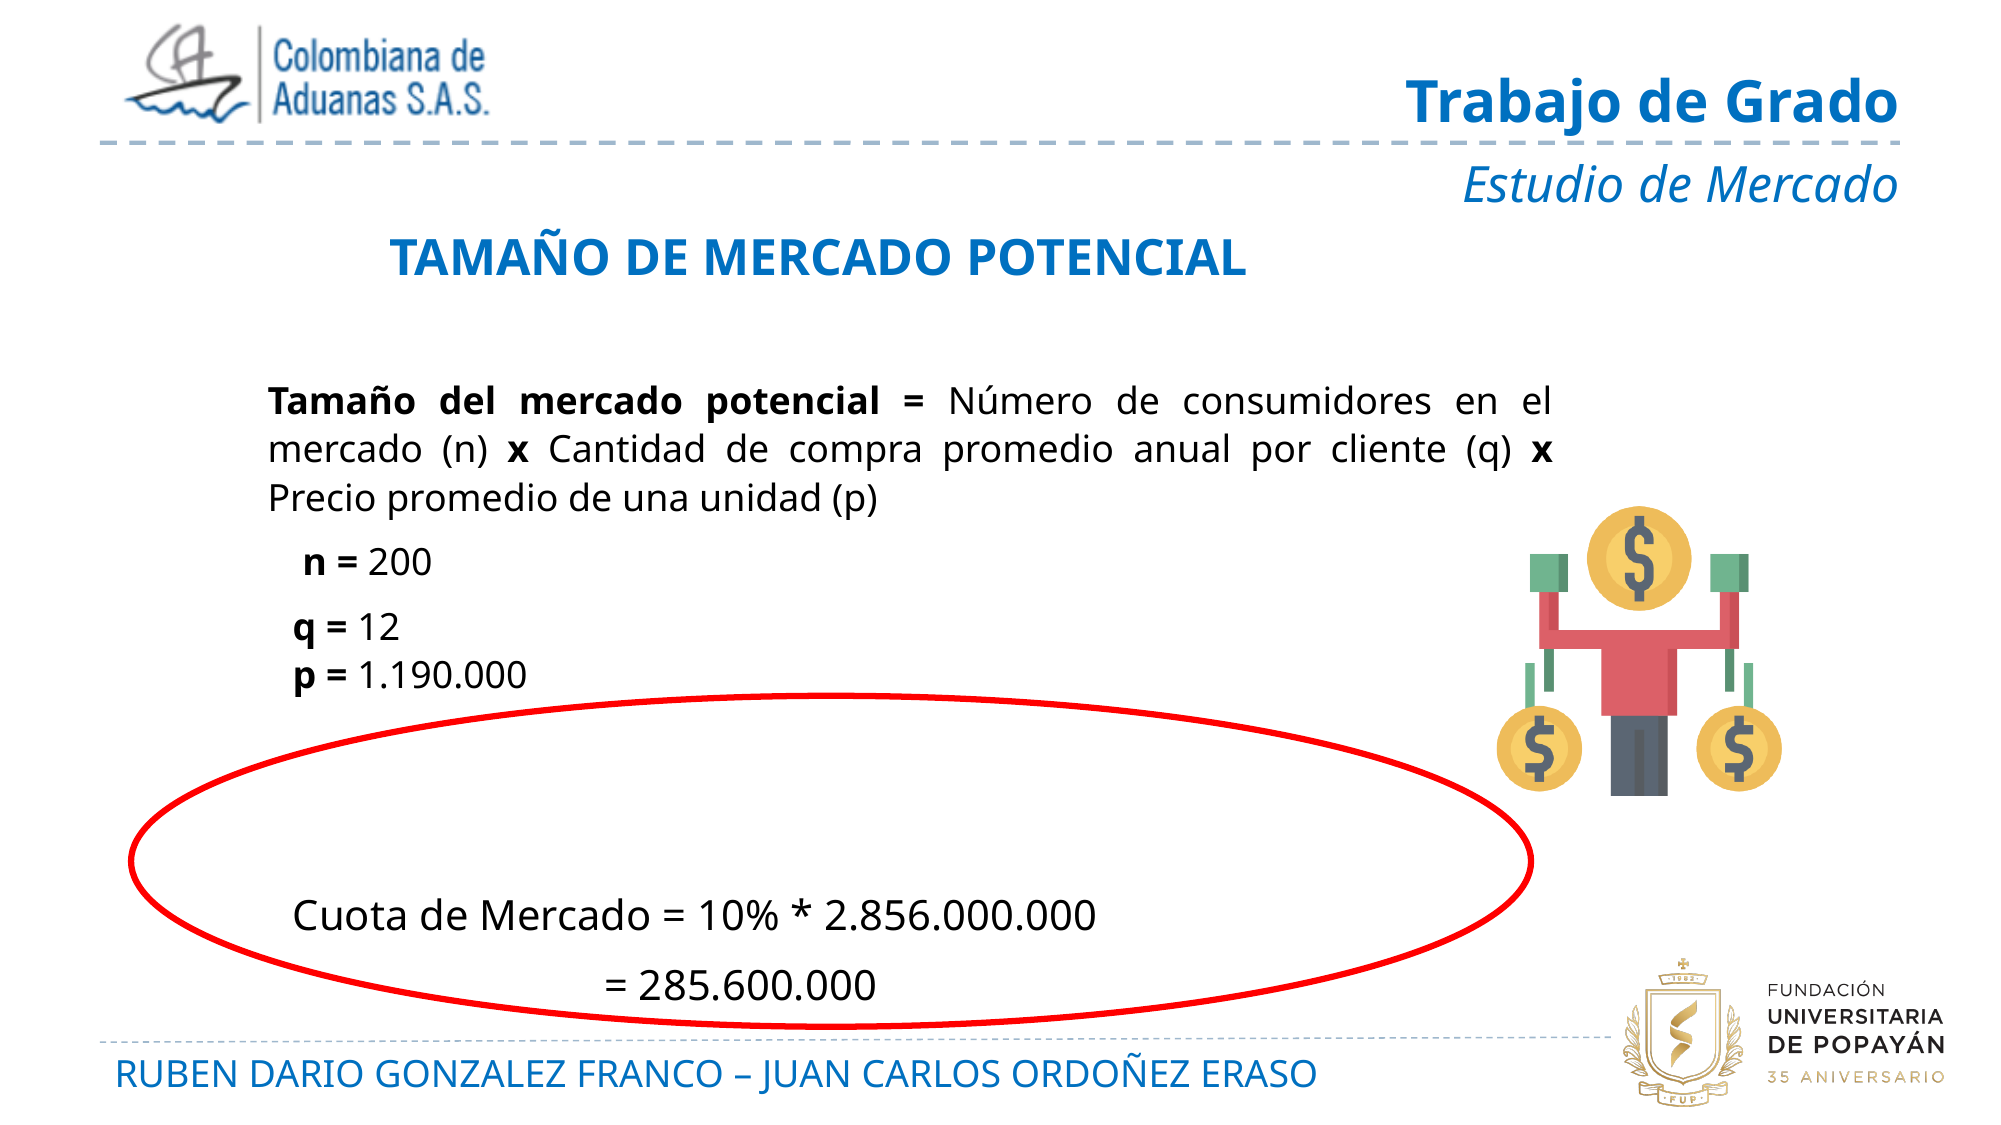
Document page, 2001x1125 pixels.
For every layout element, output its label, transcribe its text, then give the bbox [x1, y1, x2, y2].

picture [1493, 506, 1784, 797]
text_box [129, 694, 1533, 1029]
picture [1589, 916, 1977, 1125]
text_box TAMAÑO DE MERCADO POTENCIAL [118, 217, 1519, 293]
